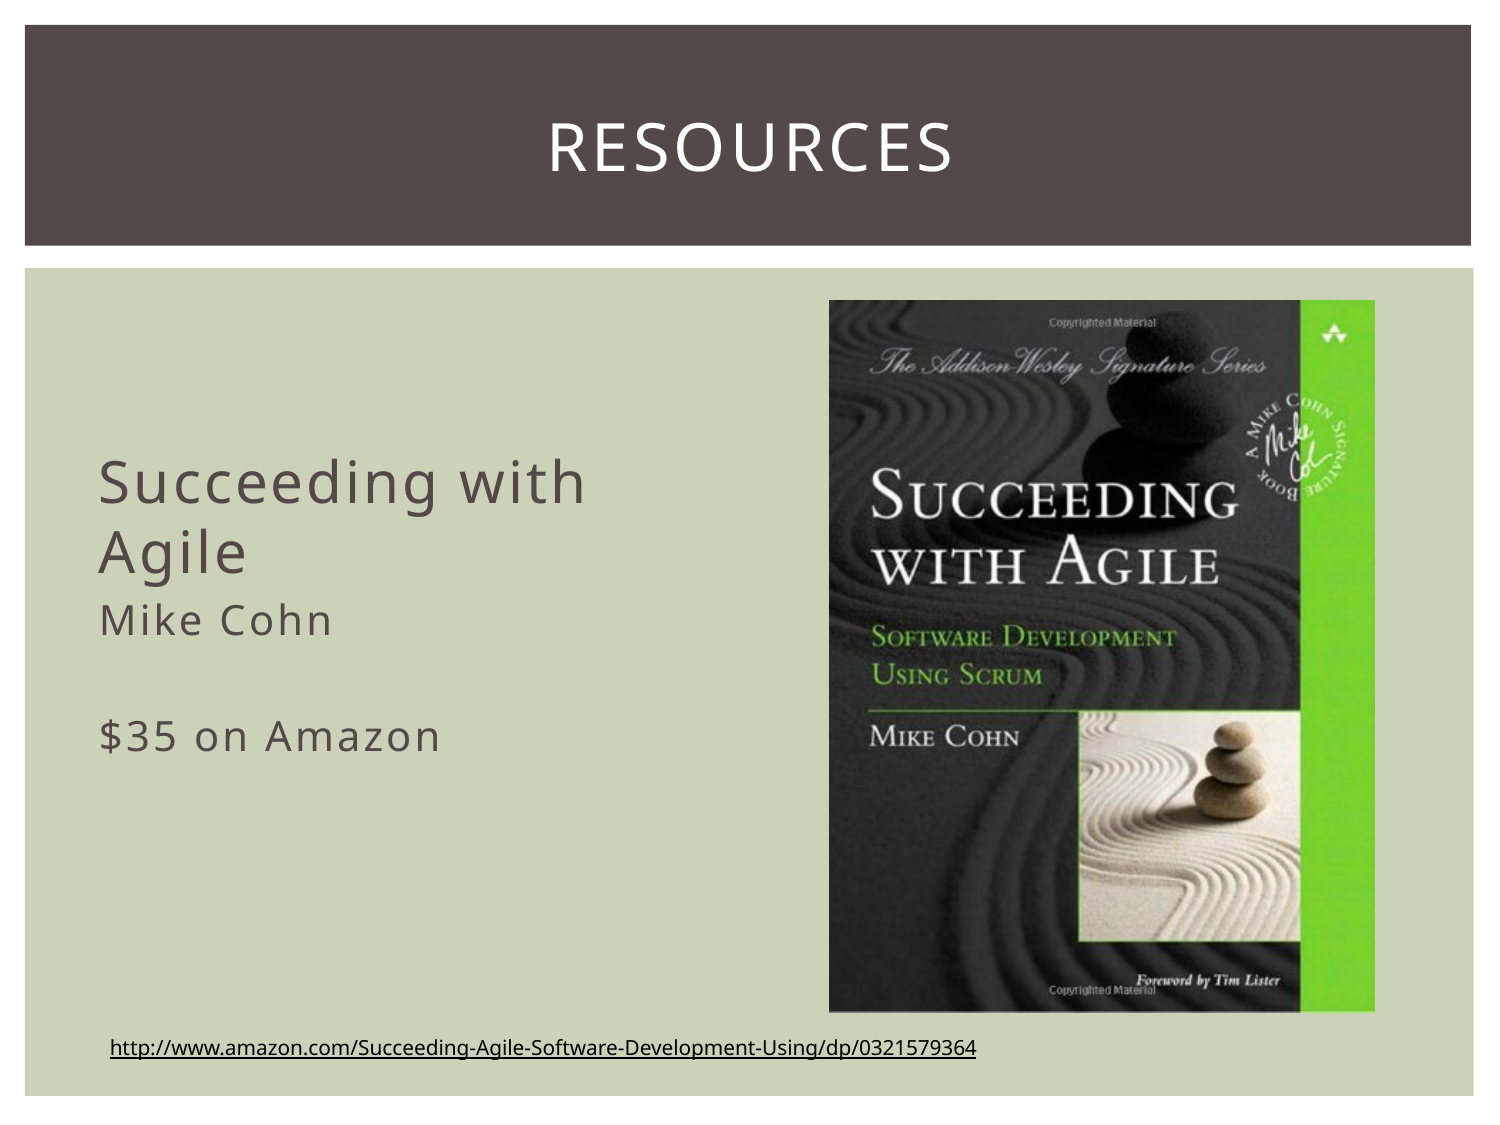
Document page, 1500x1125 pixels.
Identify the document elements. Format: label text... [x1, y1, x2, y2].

text_box http://www.amazon.com/Succeeding-Agile-Software-Development-Using/dp/0321579364 [95, 1027, 1383, 1071]
title Resources [62, 58, 1438, 232]
list Succeeding with Agile Mike Cohn $35 on Amazon [76, 437, 739, 913]
picture [829, 300, 1376, 1013]
